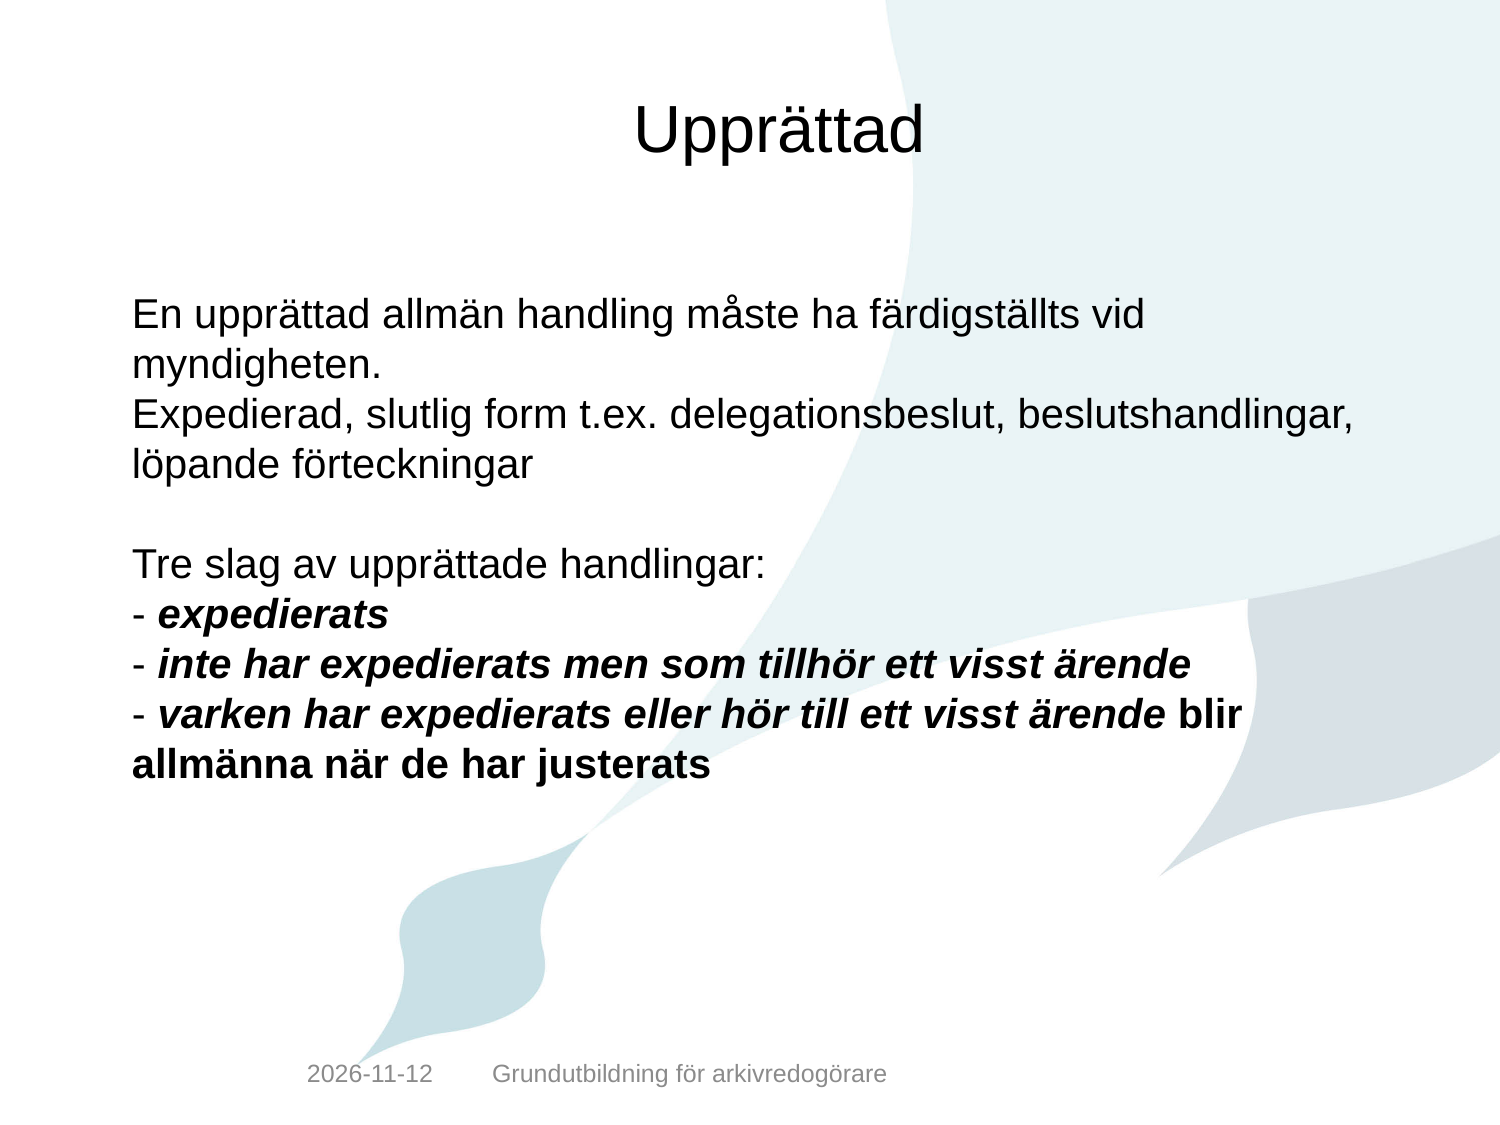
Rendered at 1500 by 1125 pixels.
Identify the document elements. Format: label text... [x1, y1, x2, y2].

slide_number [291, 1042, 477, 1103]
title Upprättad [112, 78, 1447, 266]
subtitle En upprättad allmän handling måste ha färdigställts vid myndigheten. Expedierad, slutlig form t.ex. delegationsbeslut, beslutshandlingar, löpande förteckningar Tre slag av upprättade handlingar: - expedierats - inte har expedierats men som tillhör ett visst ärende - varken har expedierats eller hör till ett visst ärende blir allmänna när de har justerats [117, 278, 1393, 937]
footer Grundutbildning för arkivredogörare [477, 1042, 1070, 1103]
picture [0, 0, 1500, 1125]
